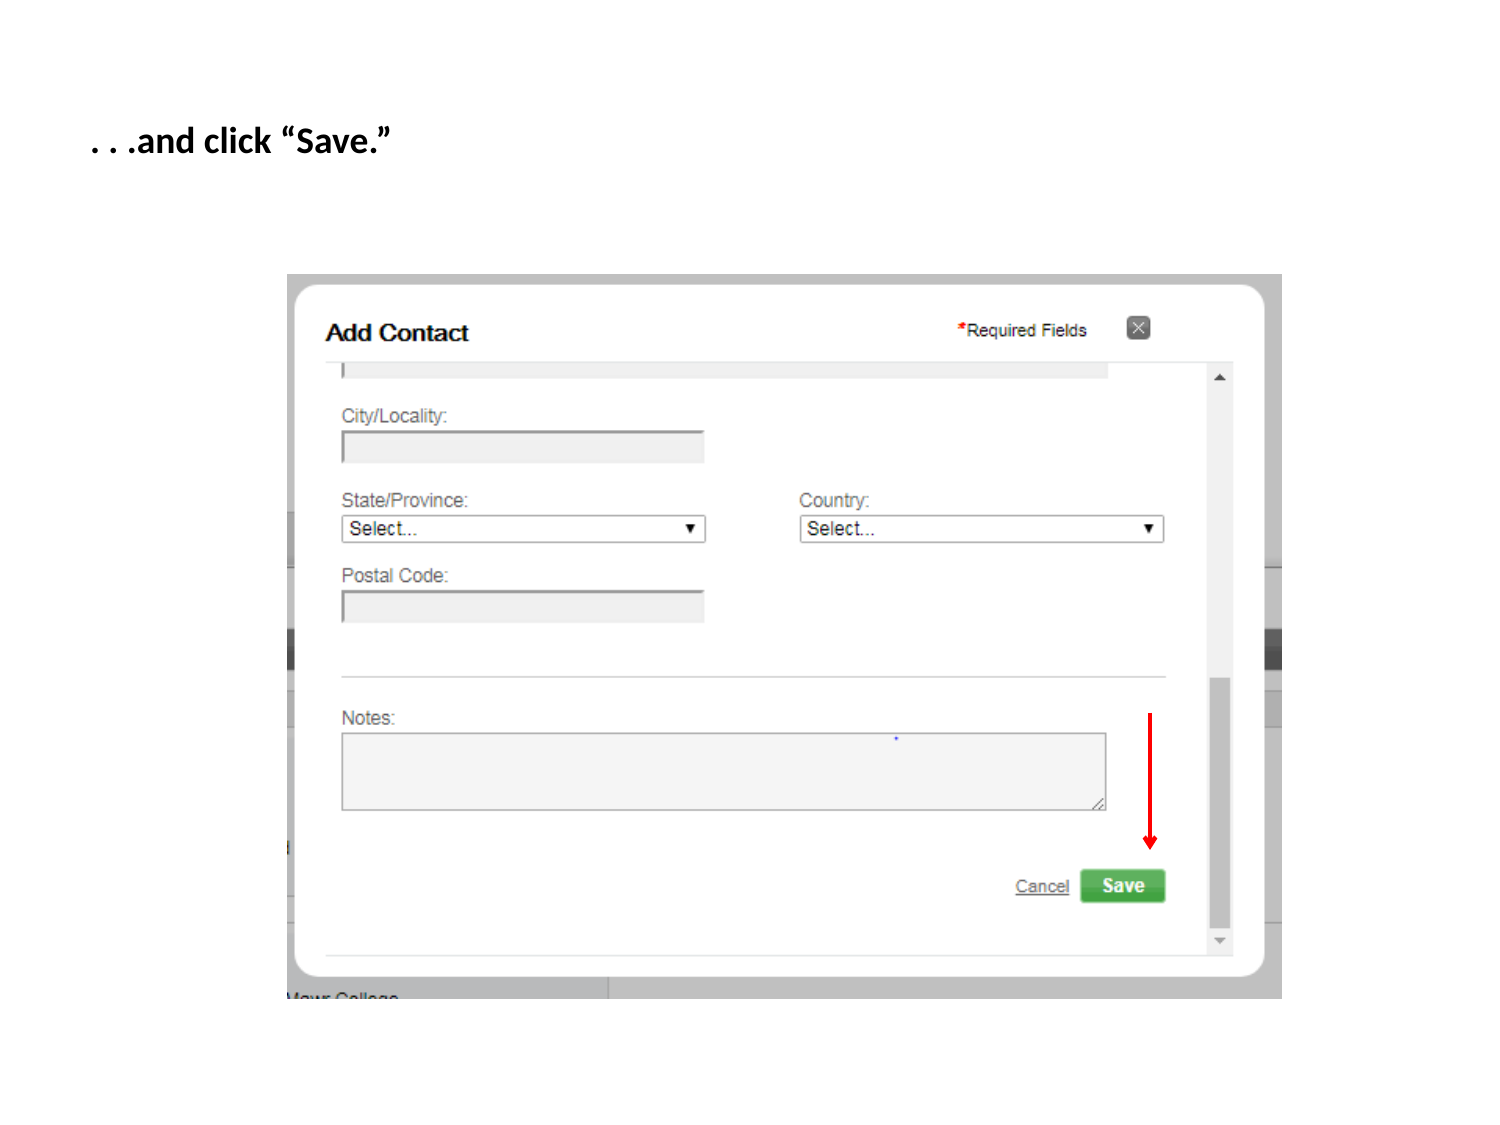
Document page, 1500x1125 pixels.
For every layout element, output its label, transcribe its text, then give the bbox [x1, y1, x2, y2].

title . . .and click “Save.” [75, 45, 1425, 233]
picture [287, 274, 1282, 999]
